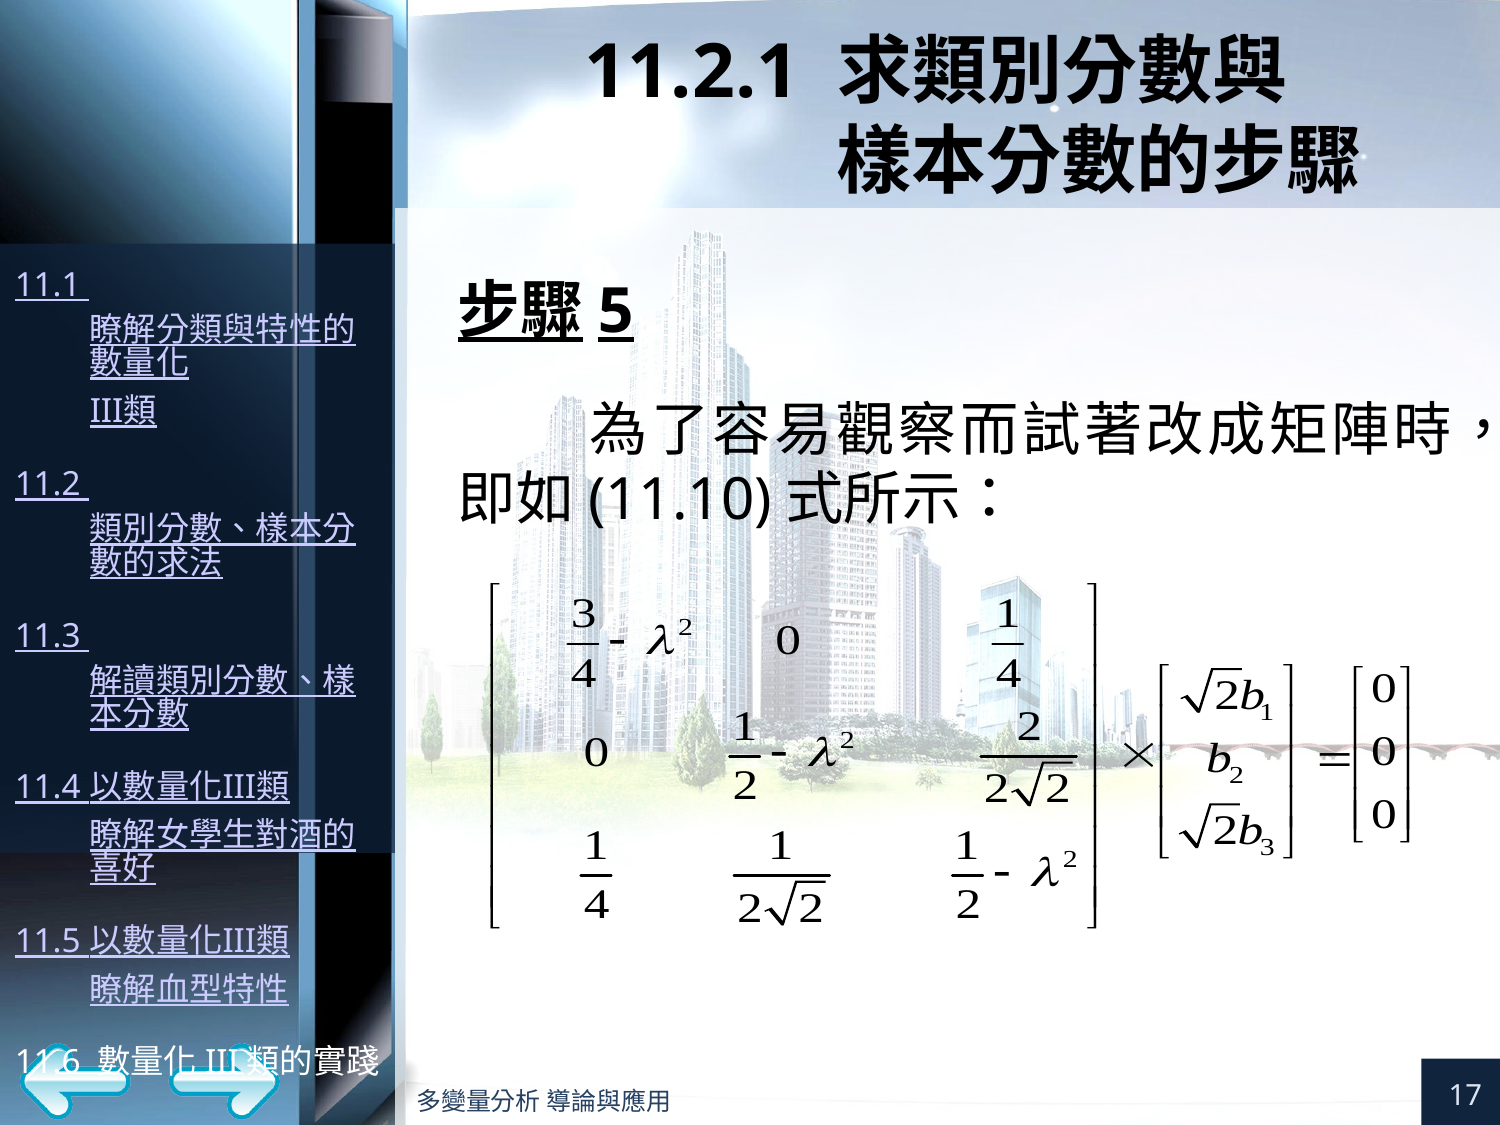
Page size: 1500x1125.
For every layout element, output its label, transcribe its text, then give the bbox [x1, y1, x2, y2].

picture [127, 861, 133, 871]
list 步驟5 為了容易觀察而試著改成矩陣時，即如(11.10)式所示： [442, 262, 1471, 1005]
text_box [1341, 656, 1428, 854]
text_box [478, 574, 1118, 939]
picture [0, 0, 1500, 243]
footer 多變量分析 導論與應用 [400, 1069, 800, 1125]
title 11.2.1 求類別分數與 樣本分數的步驟 [407, 19, 1465, 207]
slide_number 17 [1410, 1062, 1498, 1125]
picture [0, 853, 395, 1125]
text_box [1113, 739, 1141, 775]
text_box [1146, 656, 1354, 868]
